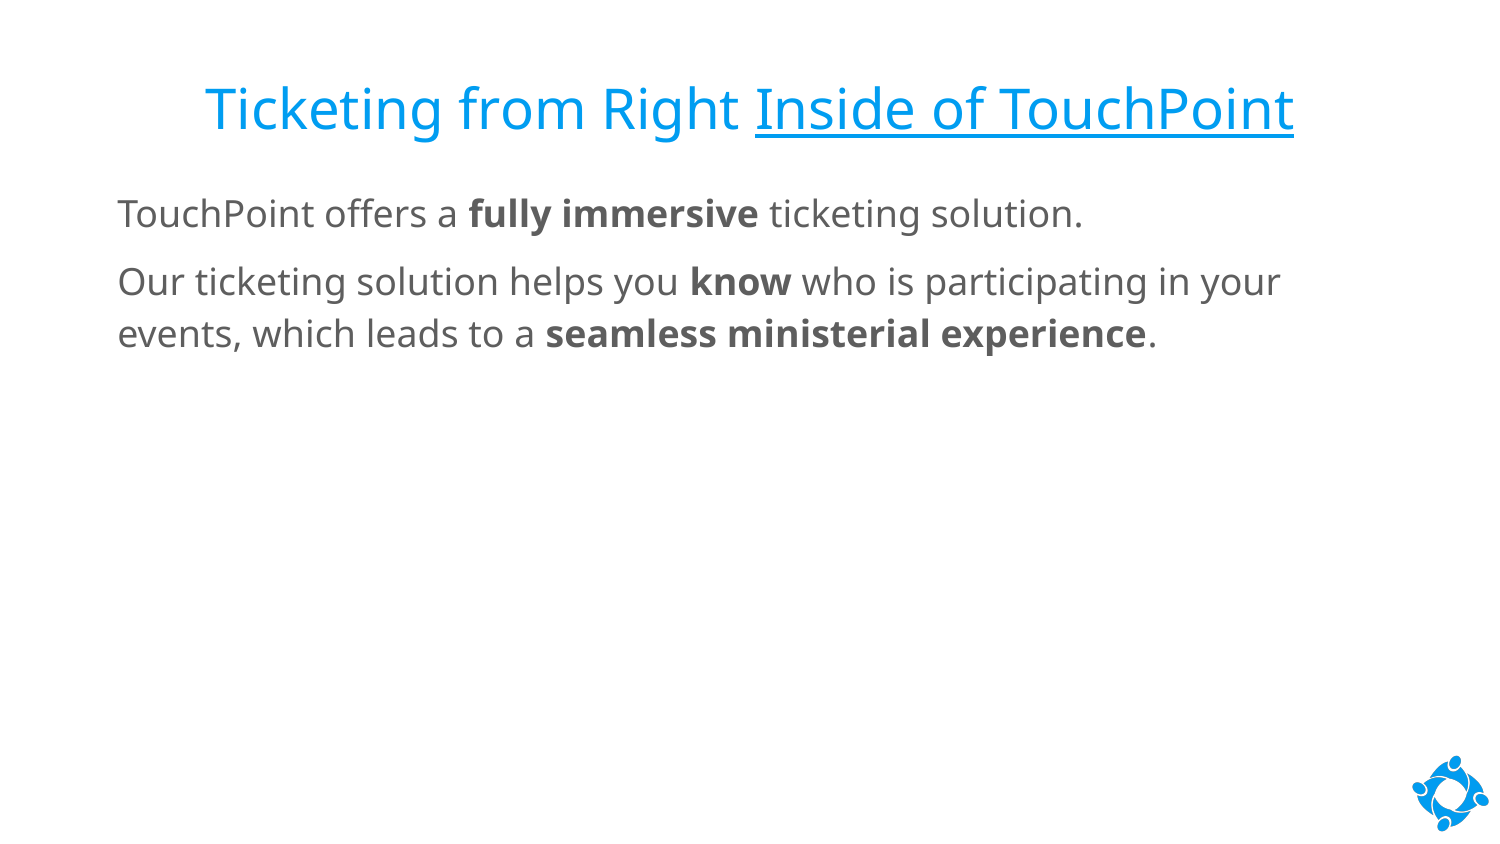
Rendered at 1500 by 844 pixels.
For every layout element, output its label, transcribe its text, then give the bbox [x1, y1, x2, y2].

title Ticketing from Right Inside of TouchPoint [103, 44, 1397, 178]
list TouchPoint offers a fully immersive ticketing solution. Our ticketing solution helps you know who is participating in your events, which leads to a seamless ministerial experience. [106, 177, 1400, 735]
picture [1412, 755, 1489, 832]
